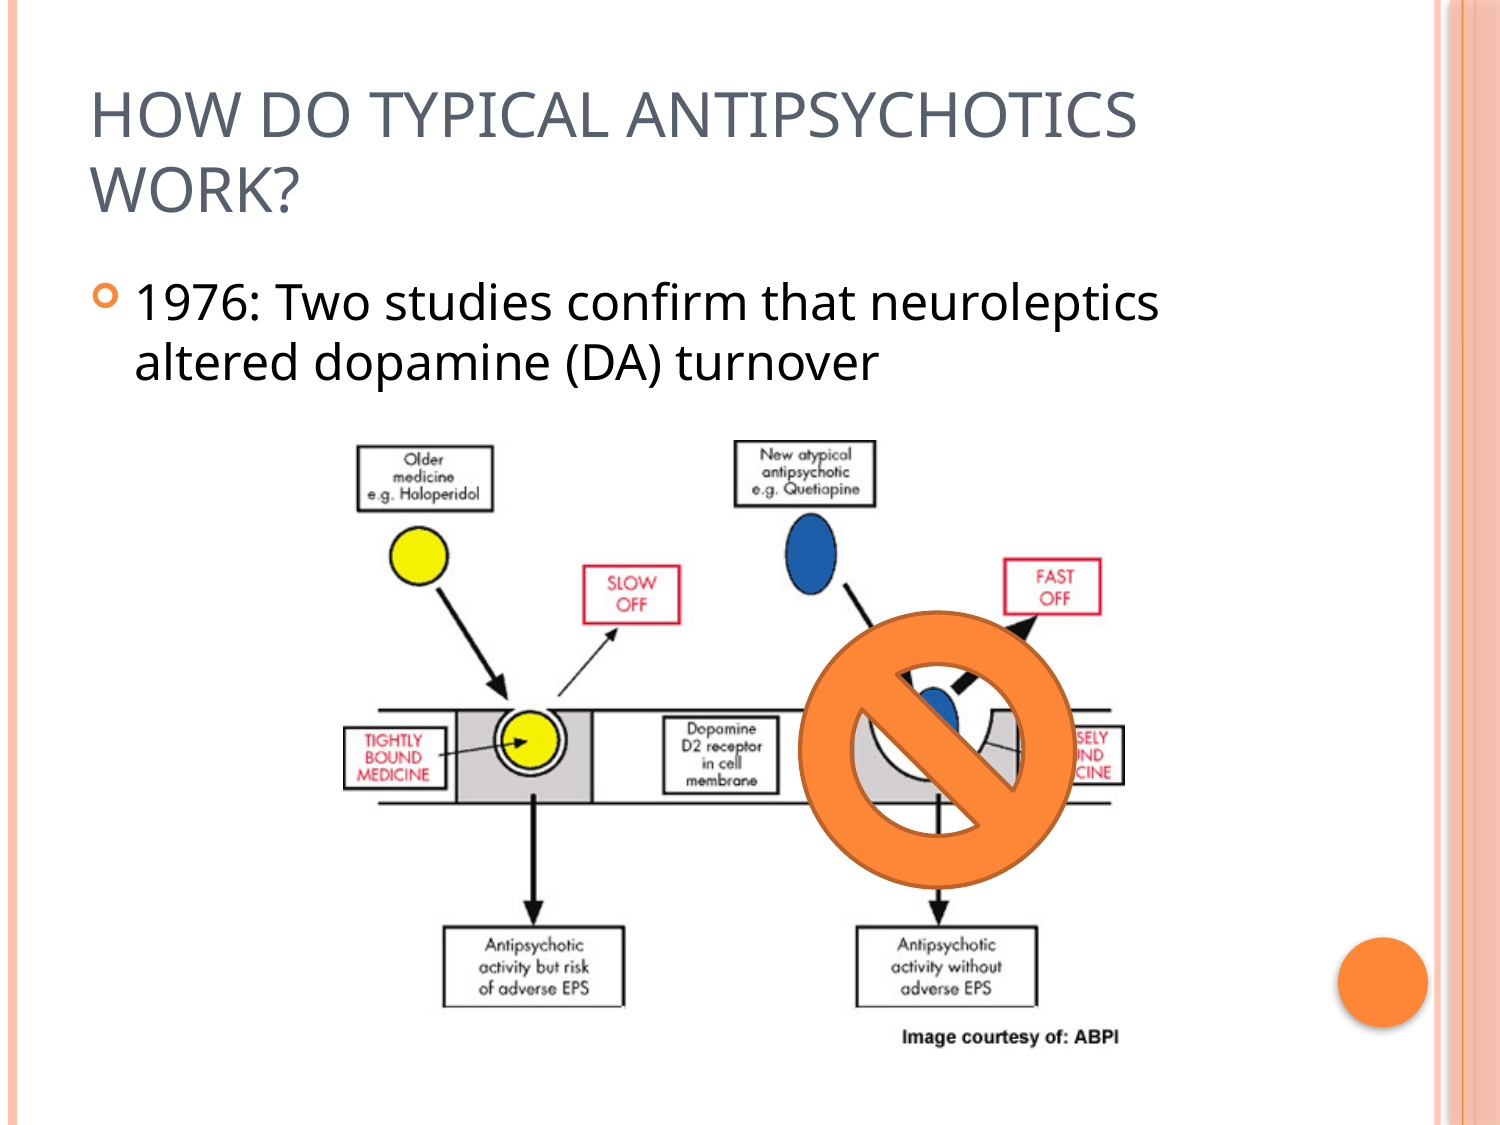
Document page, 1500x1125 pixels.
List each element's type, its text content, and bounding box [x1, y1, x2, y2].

picture [343, 440, 1126, 1051]
title How do typical antipsychotics work? [75, 45, 1300, 233]
list 1976: Two studies confirm that neuroleptics altered dopamine (DA) turnover [75, 262, 1300, 1062]
